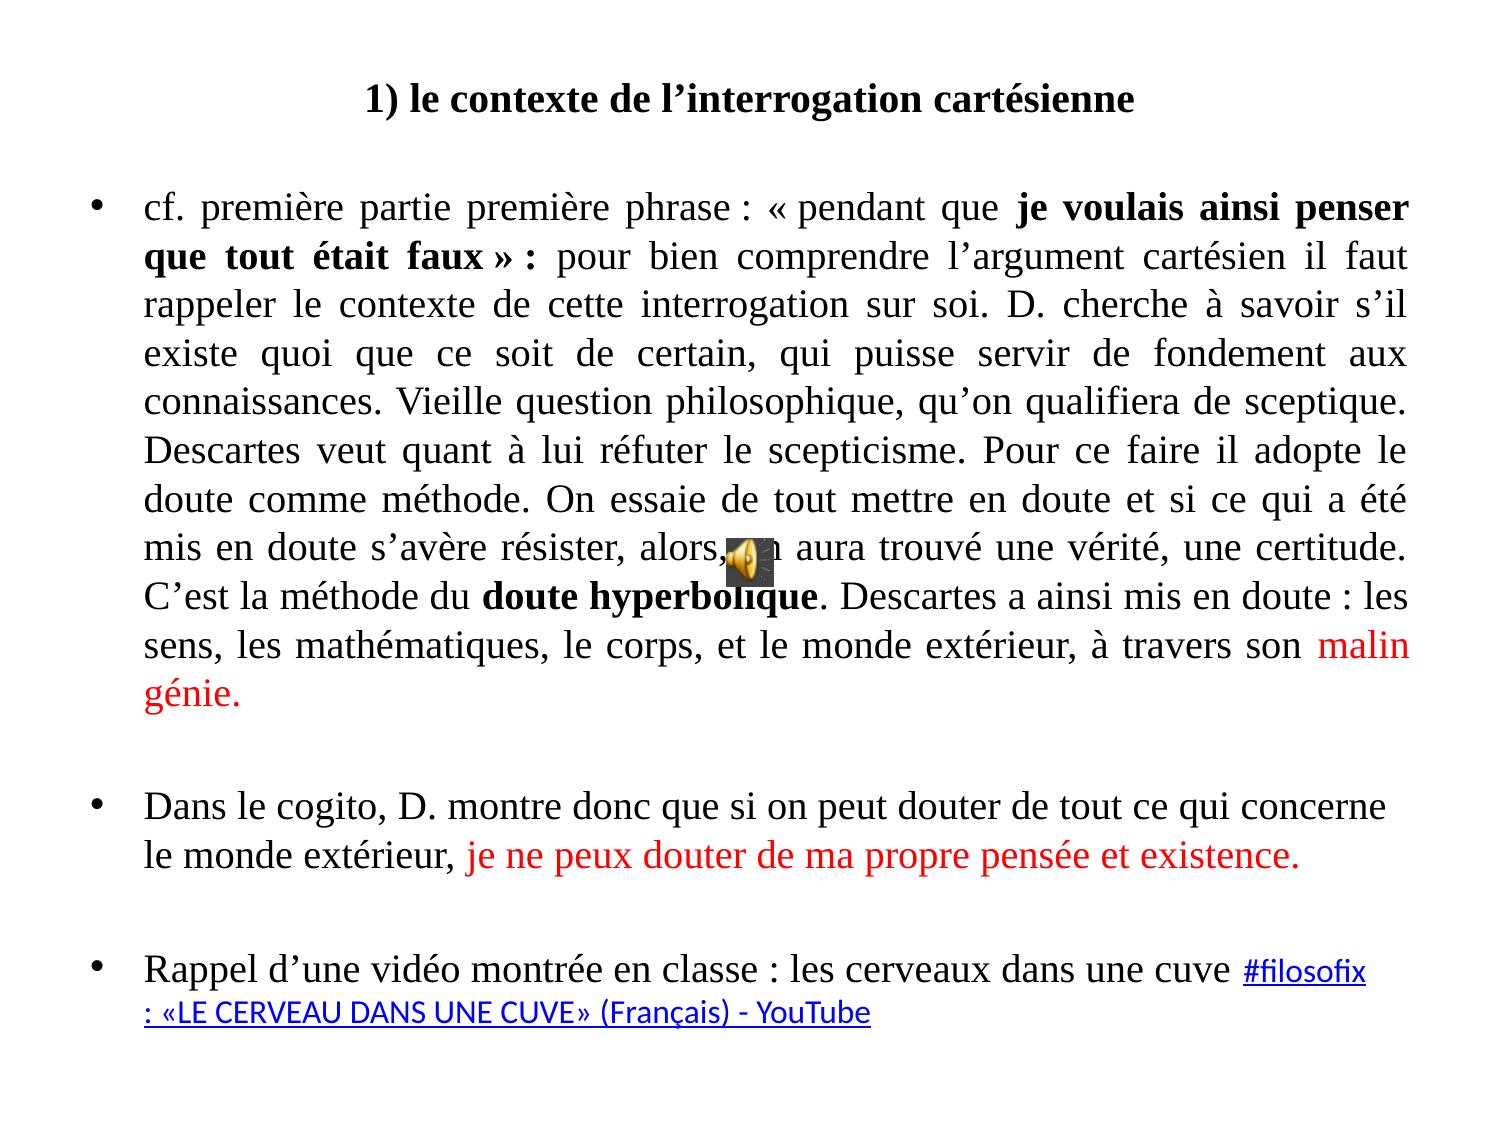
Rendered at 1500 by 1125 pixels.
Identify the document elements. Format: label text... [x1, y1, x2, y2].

list cf. première partie première phrase : « pendant que je voulais ainsi penser que tout était faux » : pour bien comprendre l’argument cartésien il faut rappeler le contexte de cette interrogation sur soi. D. cherche à savoir s’il existe quoi que ce soit de certain, qui puisse servir de fondement aux connaissances. Vieille question philosophique, qu’on qualifiera de sceptique. Descartes veut quant à lui réfuter le scepticisme. Pour ce faire il adopte le doute comme méthode. On essaie de tout mettre en doute et si ce qui a été mis en doute s’avère résister, alors, on aura trouvé une vérité, une certitude. C’est la méthode du doute hyperbolique. Descartes a ainsi mis en doute : les sens, les mathématiques, le corps, et le monde extérieur, à travers son malin génie. Dans le cogito, D. montre donc que si on peut douter de tout ce qui concerne le monde extérieur, je ne peux douter de ma propre pensée et existence. Rappel d’une vidéo montrée en classe : les cerveaux dans une cuve #filosofix: «LE CERVEAU DANS UNE CUVE» (Français) - YouTube [75, 172, 1425, 1047]
title 1) le contexte de l’interrogation cartésienne [75, 42, 1425, 149]
picture [724, 537, 776, 588]
